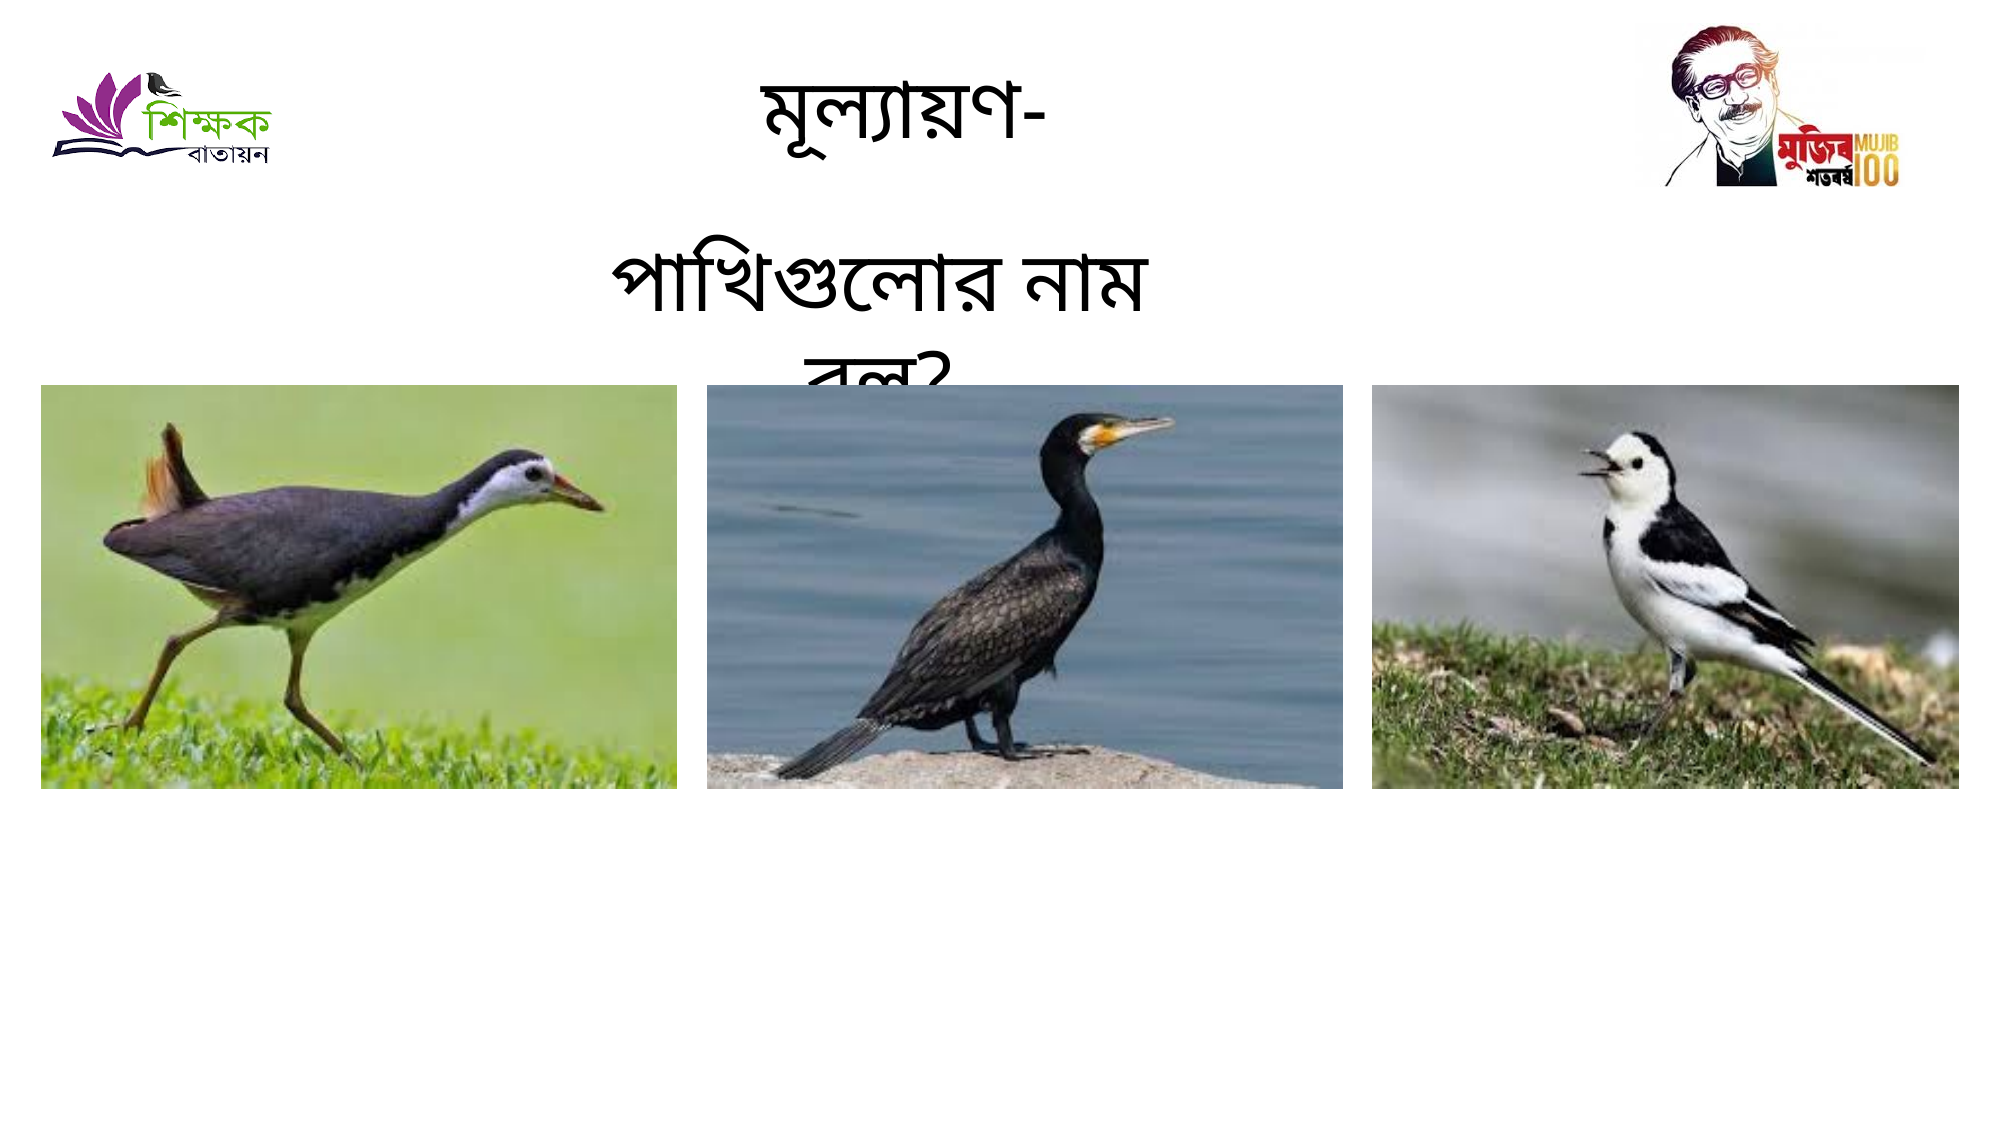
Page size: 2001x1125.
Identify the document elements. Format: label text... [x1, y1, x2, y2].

text_box মূল্যায়ণ- [691, 47, 1119, 163]
picture [707, 385, 1343, 789]
picture [1372, 385, 1959, 789]
text_box পাখিগুলোর নাম বল? [549, 220, 1210, 436]
picture [39, 23, 293, 221]
picture [41, 385, 677, 789]
picture [1635, 23, 1926, 187]
